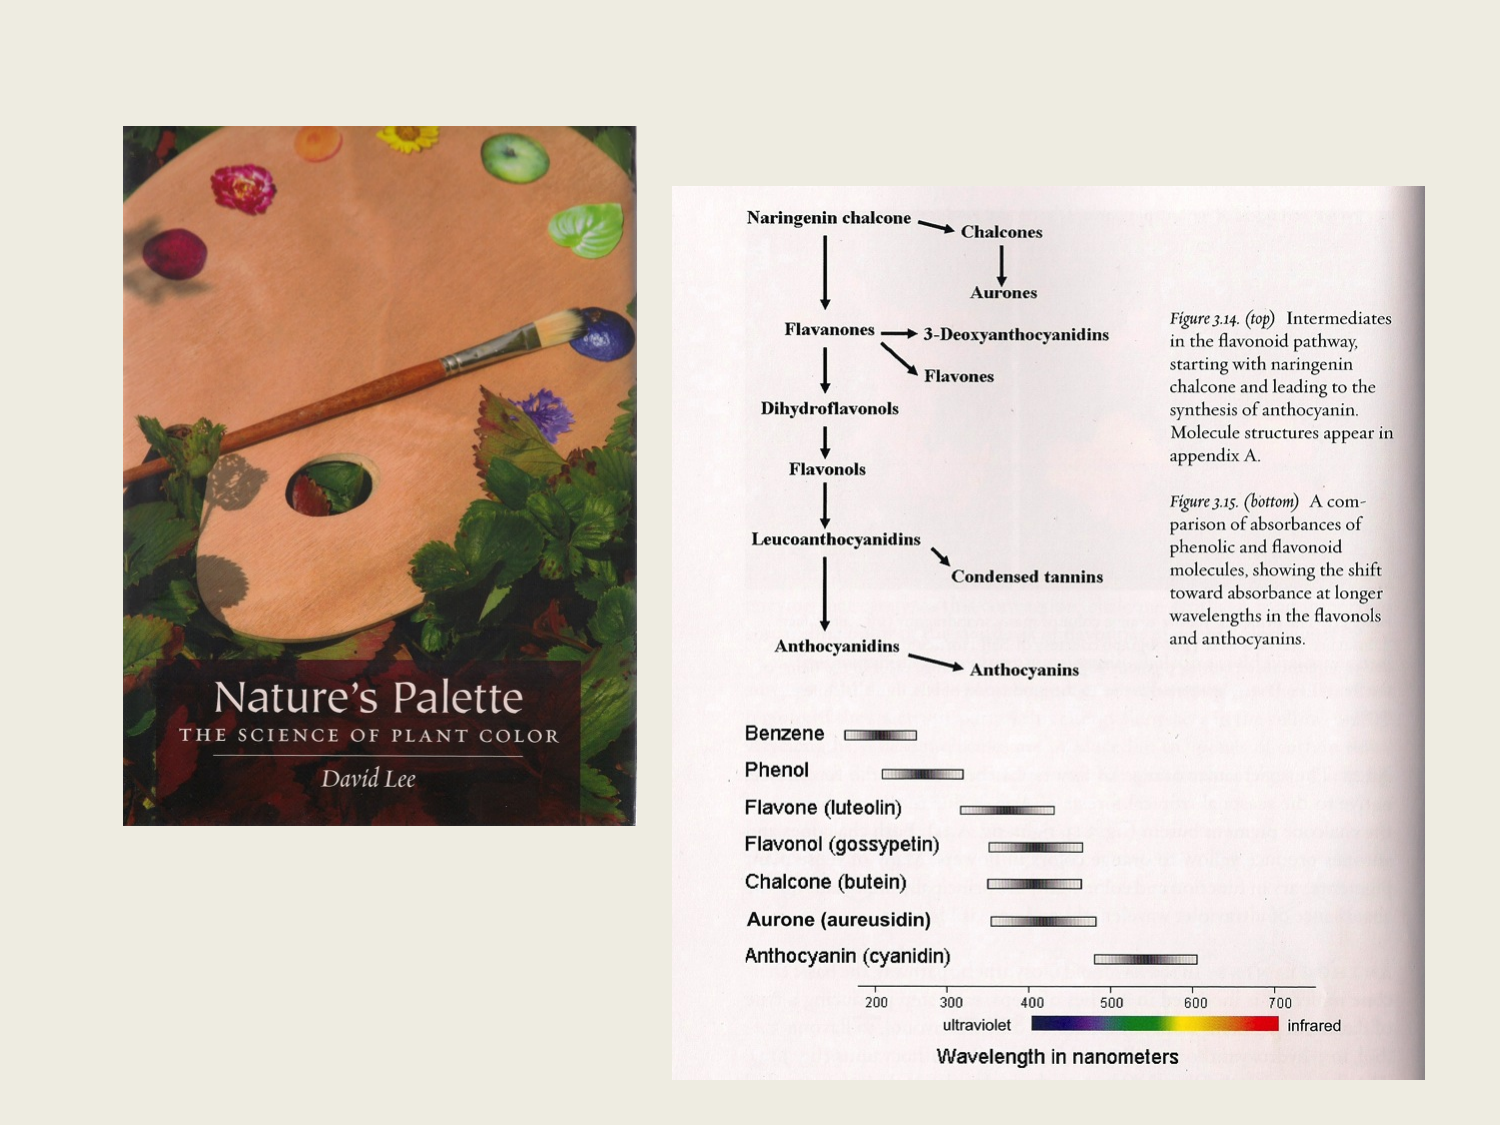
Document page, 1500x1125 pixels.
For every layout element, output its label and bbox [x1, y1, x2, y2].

picture [671, 186, 1425, 1080]
picture [123, 125, 637, 826]
